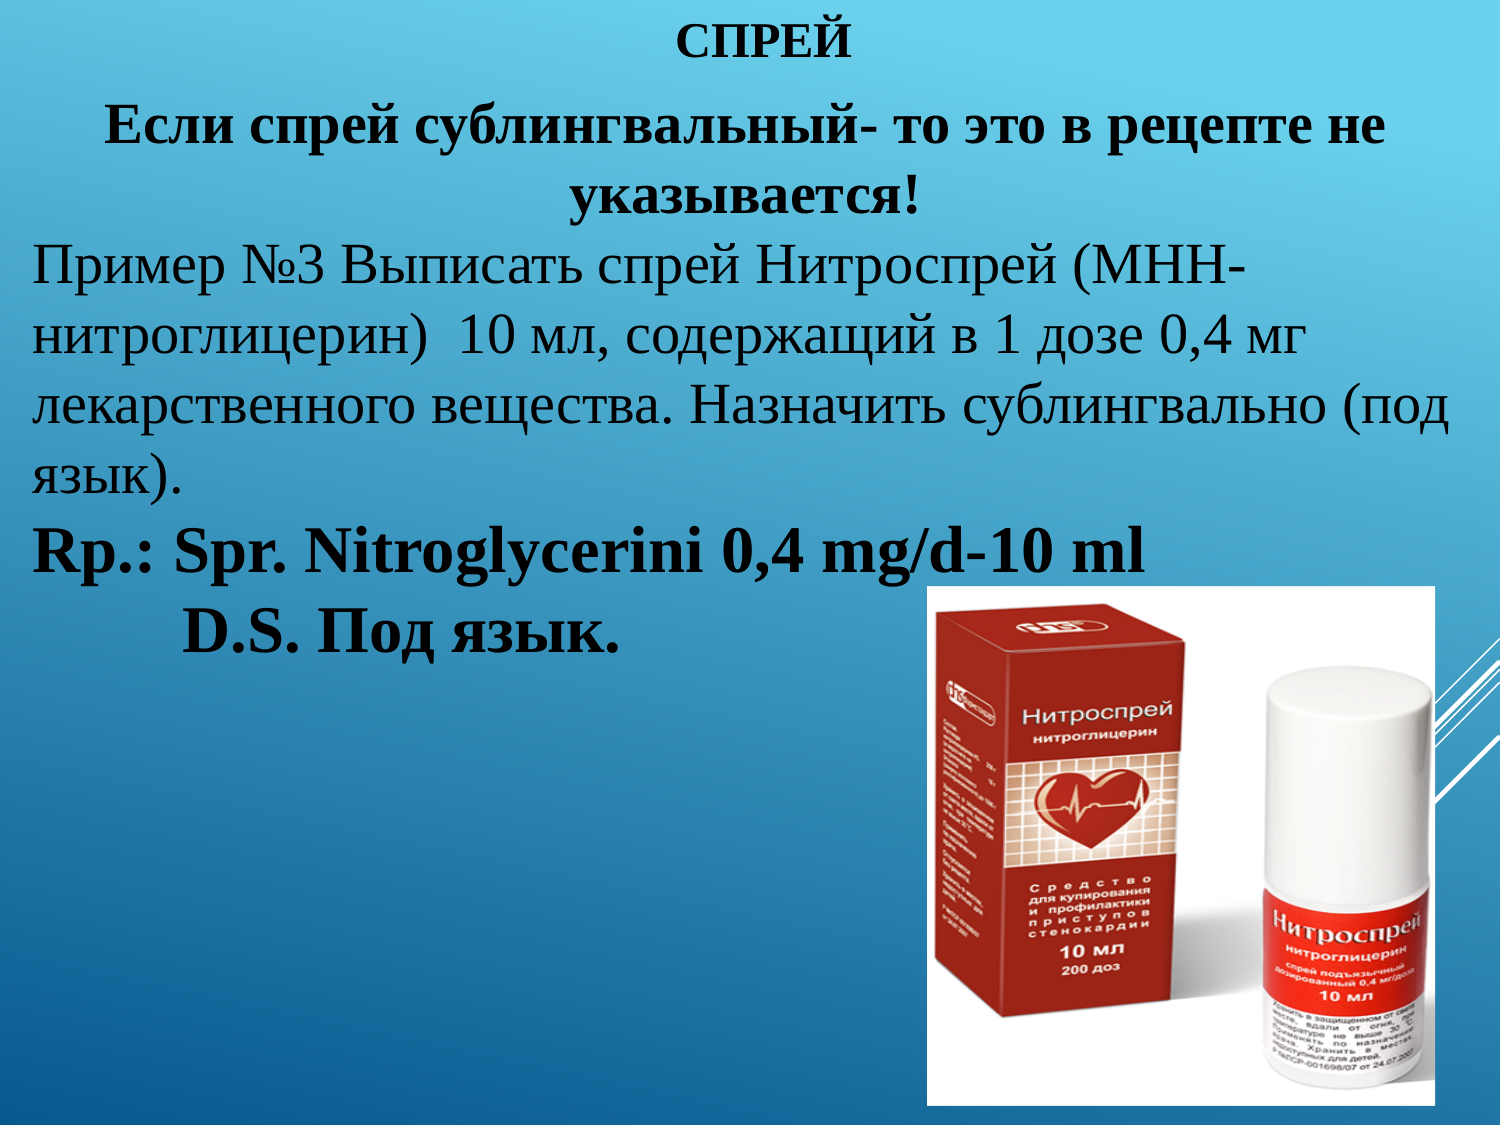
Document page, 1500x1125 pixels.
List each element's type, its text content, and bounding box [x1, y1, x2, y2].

picture [926, 585, 1436, 1107]
text_box СПРЕЙ [54, 0, 1474, 75]
text_box Если спрей сублингвальный- то это в рецепте не указывается! Пример №3 Выписать спрей Нитроспрей (МНН- нитроглицерин) 10 мл, содержащий в 1 дозе 0,4 мг лекарственного вещества. Назначить сублингвально (под язык). Rp.: Spr. Nitroglycerini 0,4 mg/d-10 ml D.S. Под язык. [17, 78, 1474, 673]
